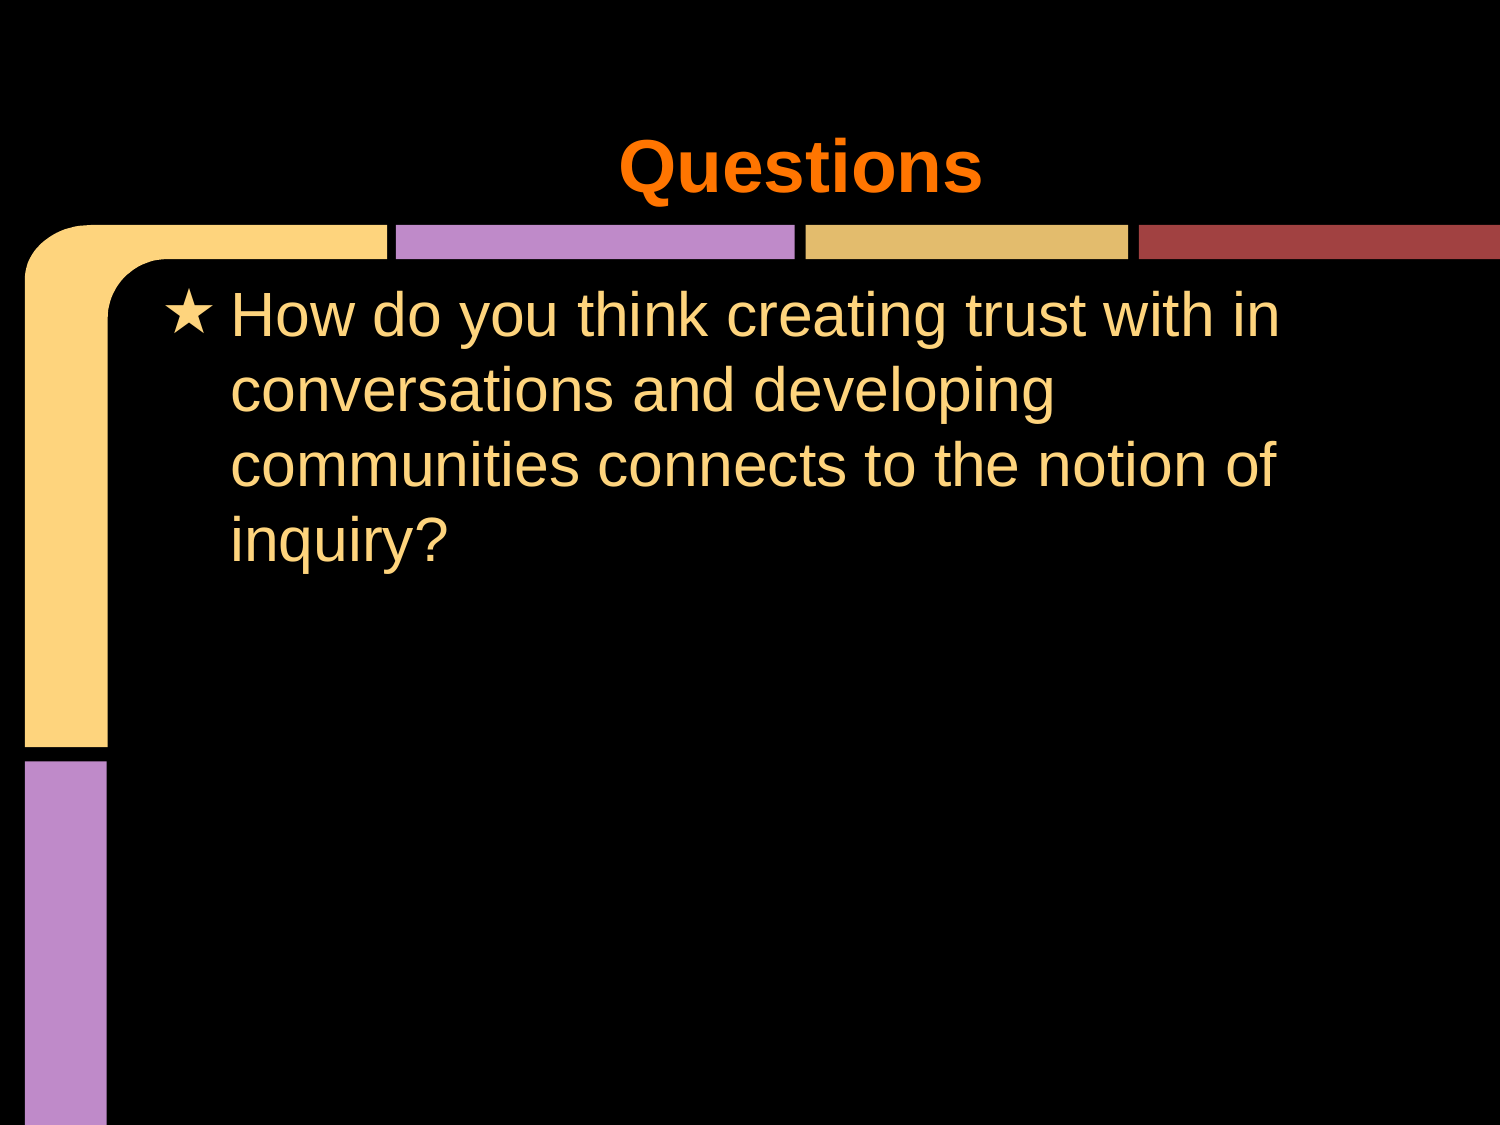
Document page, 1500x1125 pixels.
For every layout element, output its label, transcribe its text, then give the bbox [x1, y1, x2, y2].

list How do you think creating trust with in conversations and developing communities connects to the notion of inquiry? [140, 259, 1425, 1078]
title Questions [140, 35, 1425, 223]
